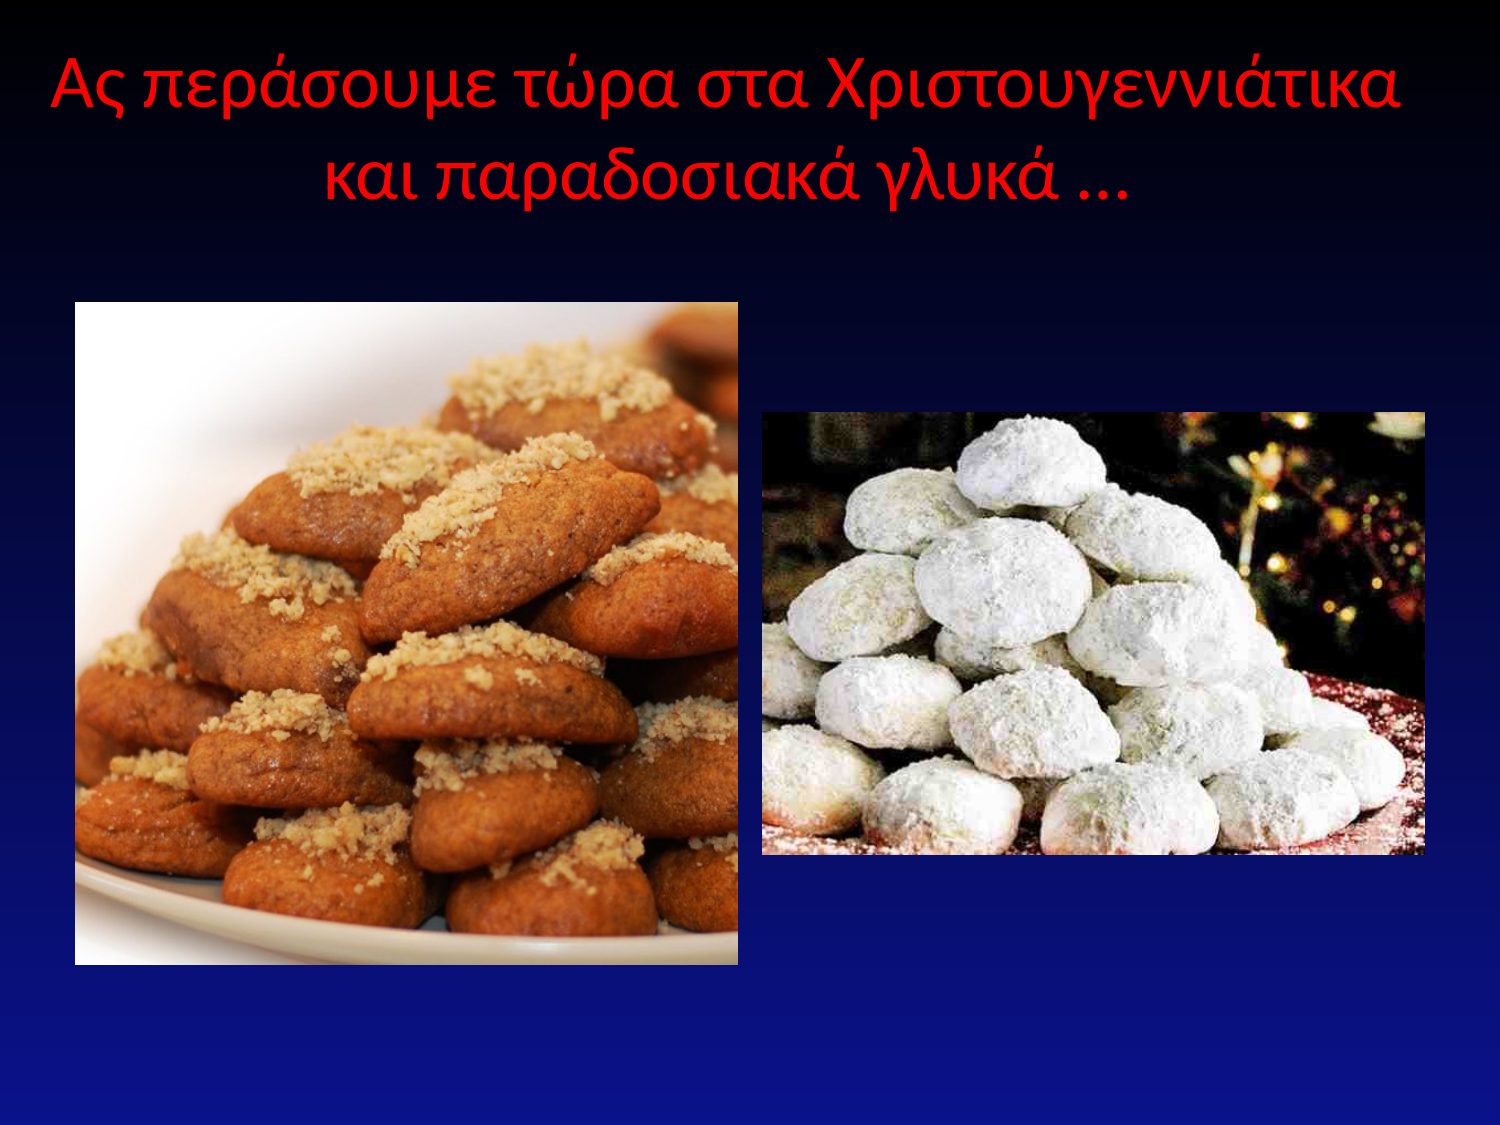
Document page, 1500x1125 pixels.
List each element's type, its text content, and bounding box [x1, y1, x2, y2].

title Ας περάσουμε τώρα στα Χριστουγεννιάτικα και παραδοσιακά γλυκά … [0, 0, 1454, 247]
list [762, 412, 1426, 855]
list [74, 302, 738, 966]
